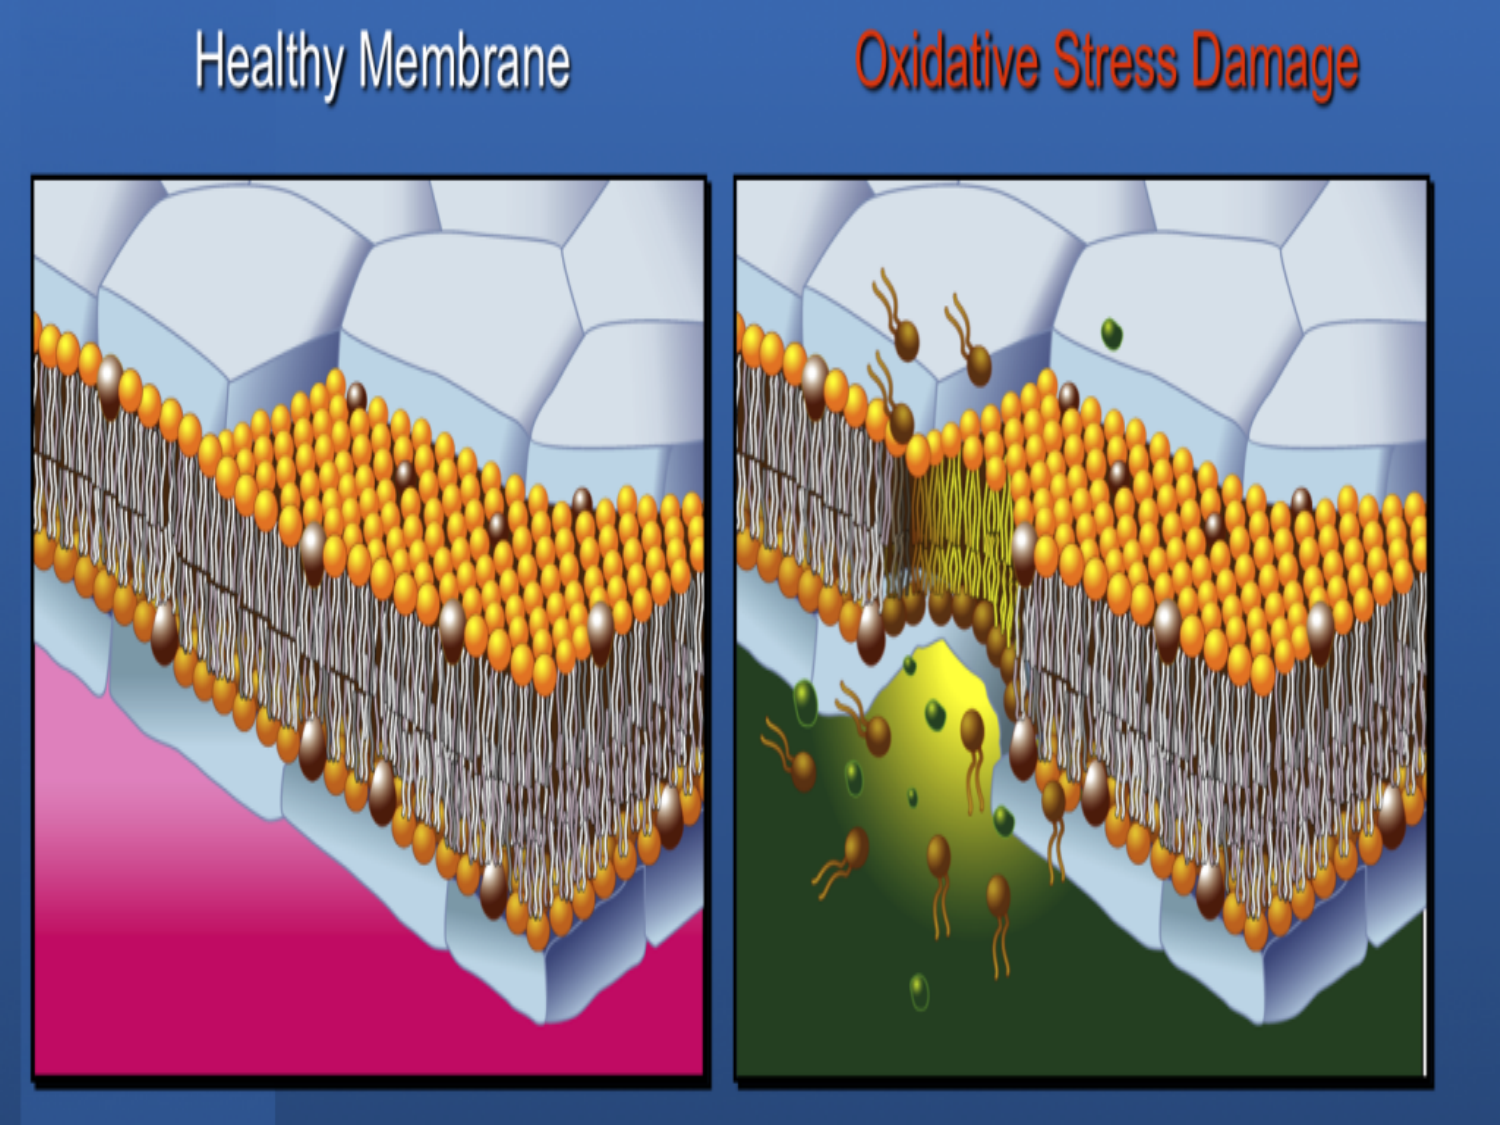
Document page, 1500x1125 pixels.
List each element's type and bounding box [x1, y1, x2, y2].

list [0, 0, 1500, 1125]
